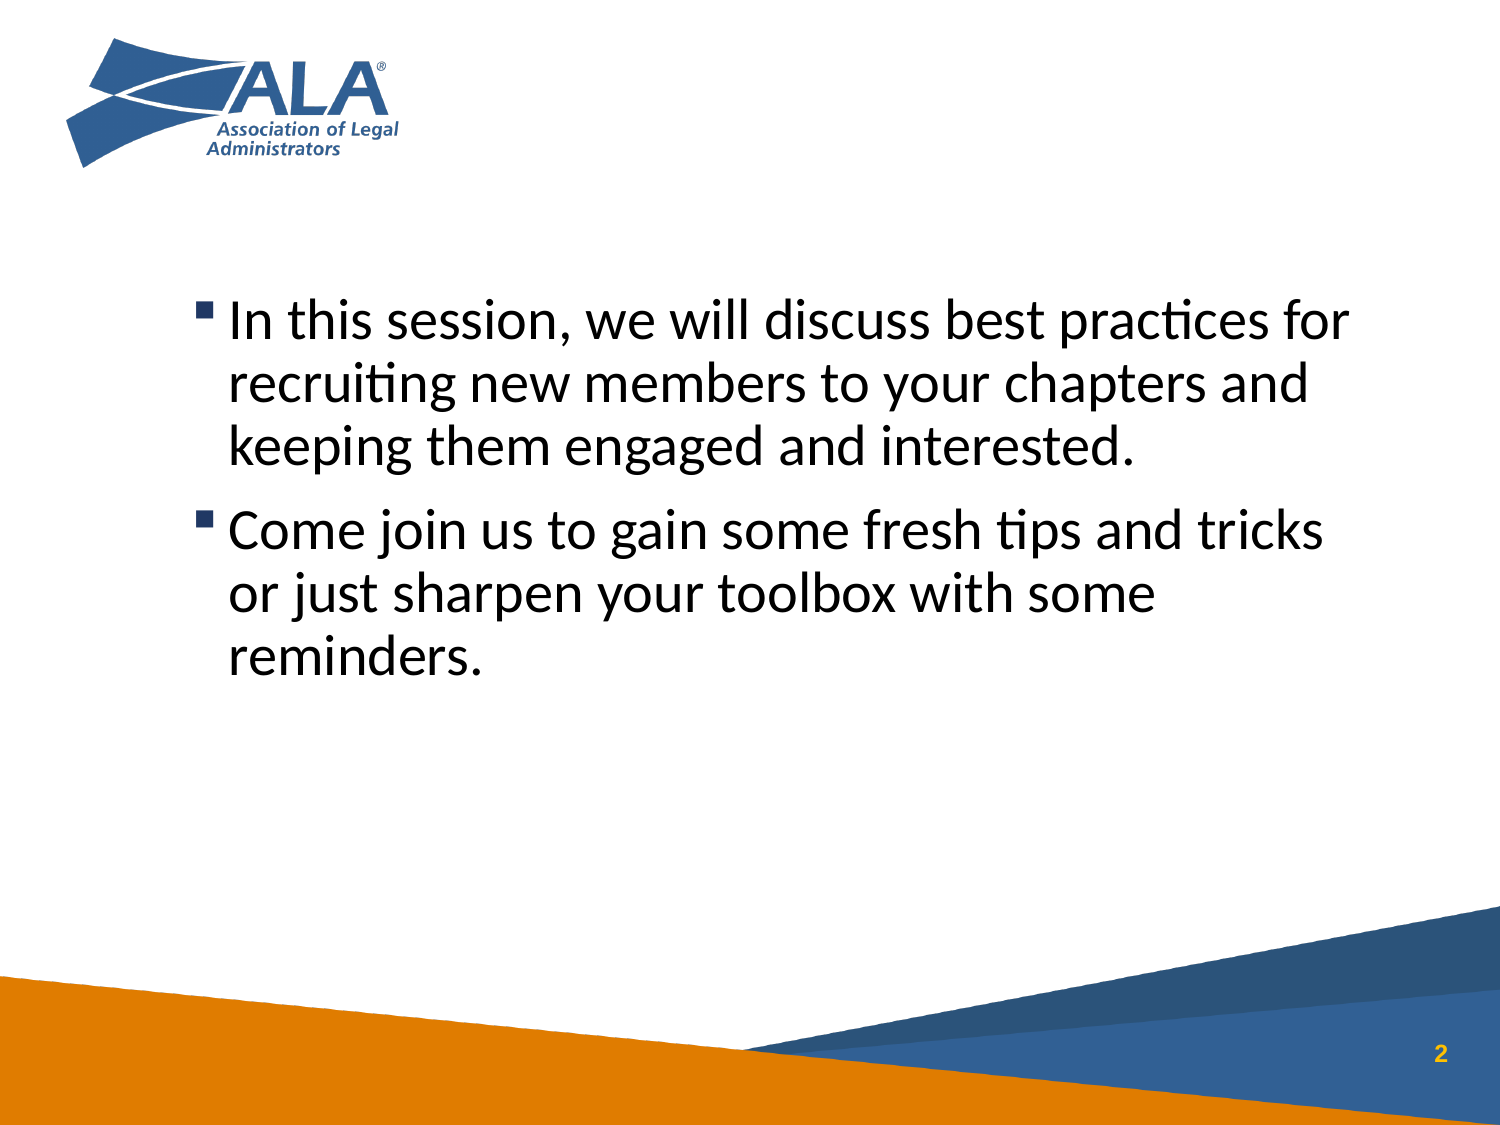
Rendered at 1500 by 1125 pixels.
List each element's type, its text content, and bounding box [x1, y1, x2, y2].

picture [0, 906, 1500, 1125]
picture [65, 38, 399, 168]
list In this session, we will discuss best practices for recruiting new members to your chapters and keeping them engaged and interested. Come join us to gain some fresh tips and tricks or just sharpen your toolbox with some reminders. [176, 281, 1395, 705]
